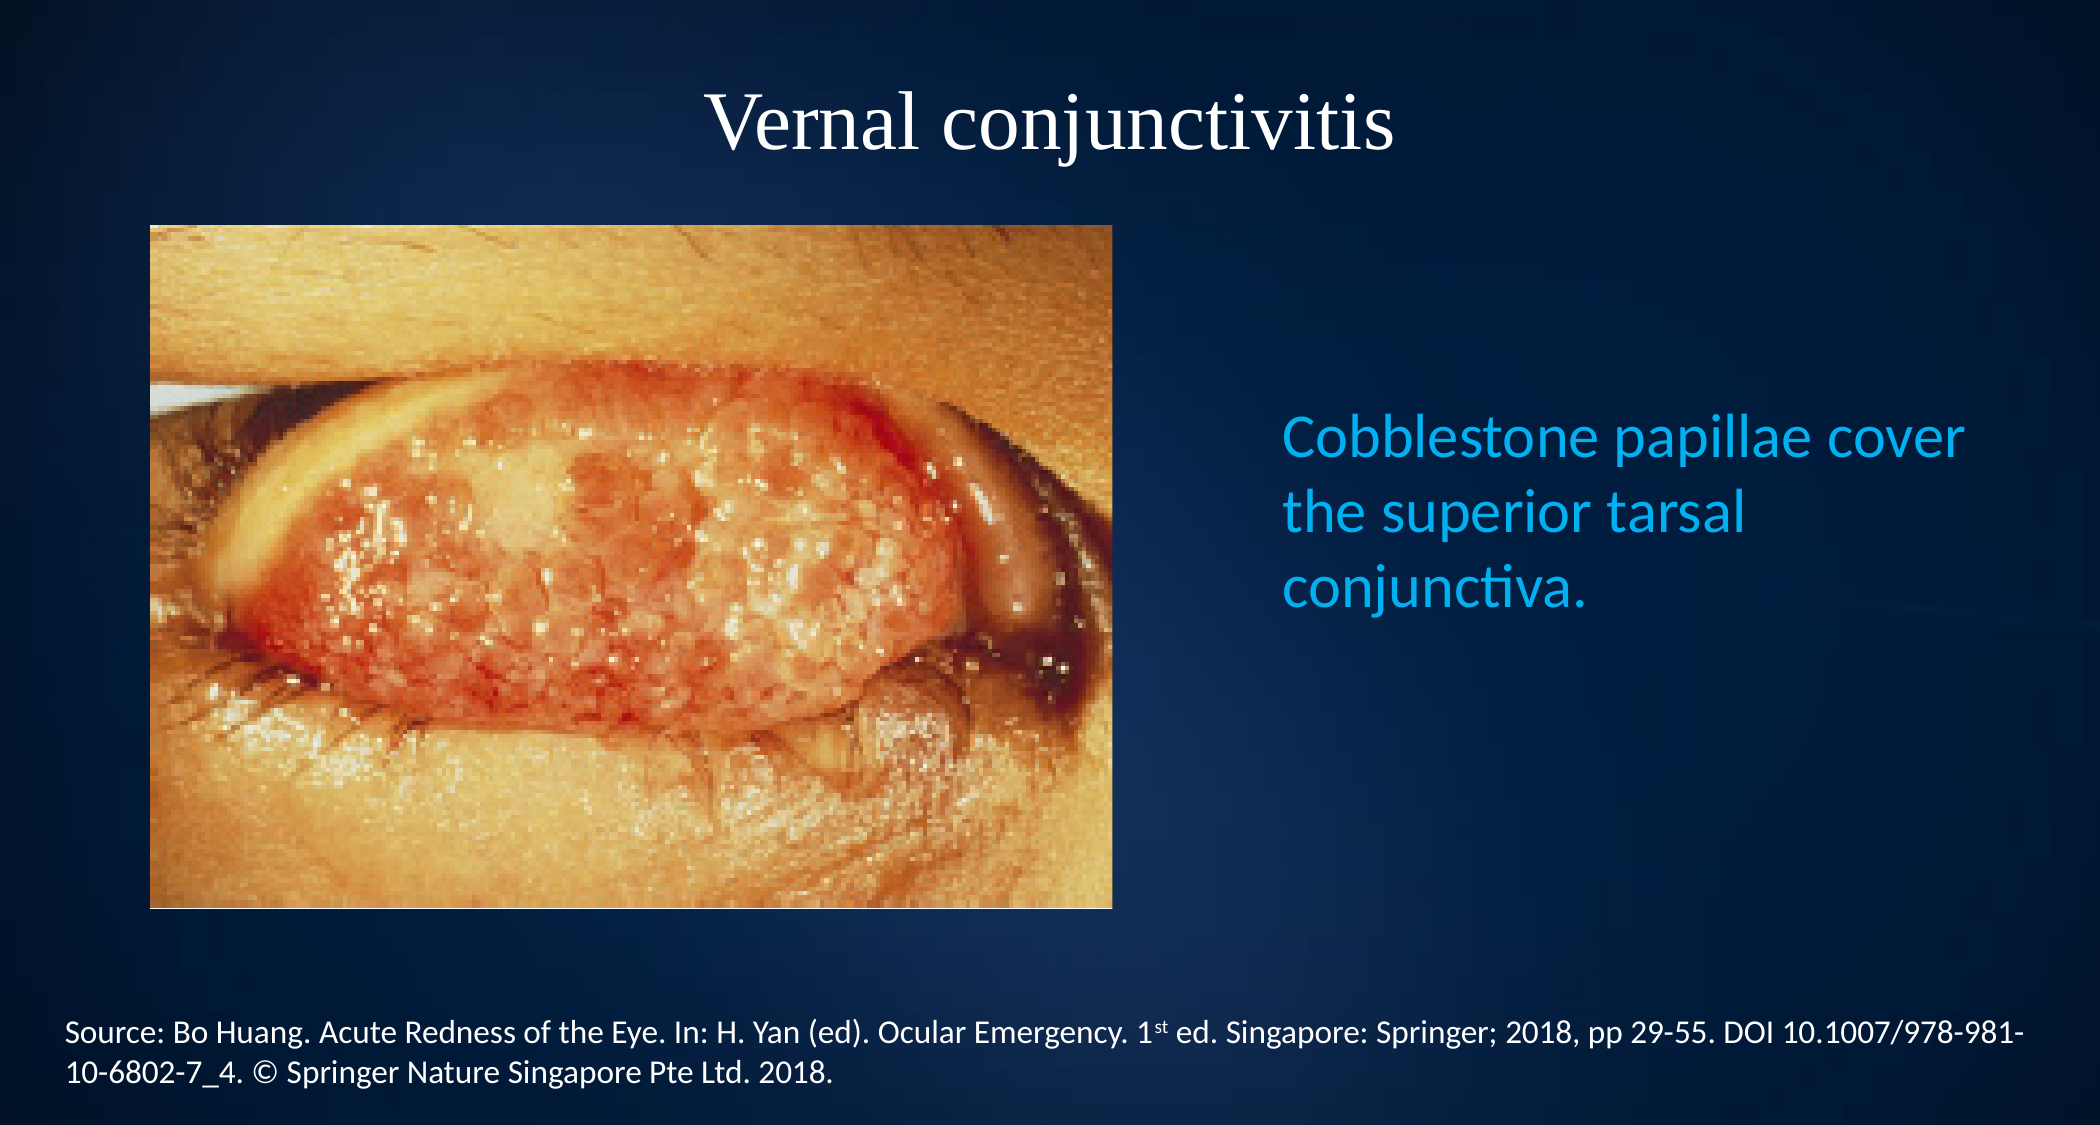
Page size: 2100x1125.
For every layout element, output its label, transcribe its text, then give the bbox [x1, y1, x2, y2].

text_box Source: Bo Huang. Acute Redness of the Eye. In: H. Yan (ed). Ocular Emergency. 1st ed. Singapore: Springer; 2018, pp 29-55. DOI 10.1007/978-981-10-6802-7_4. © Springer Nature Singapore Pte Ltd. 2018. [50, 1002, 2068, 1125]
picture [0, 224, 2100, 1125]
text_box Cobblestone papillae cover the superior tarsal conjunctiva. [1267, 387, 2068, 628]
title Vernal conjunctivitis [0, 0, 2100, 233]
